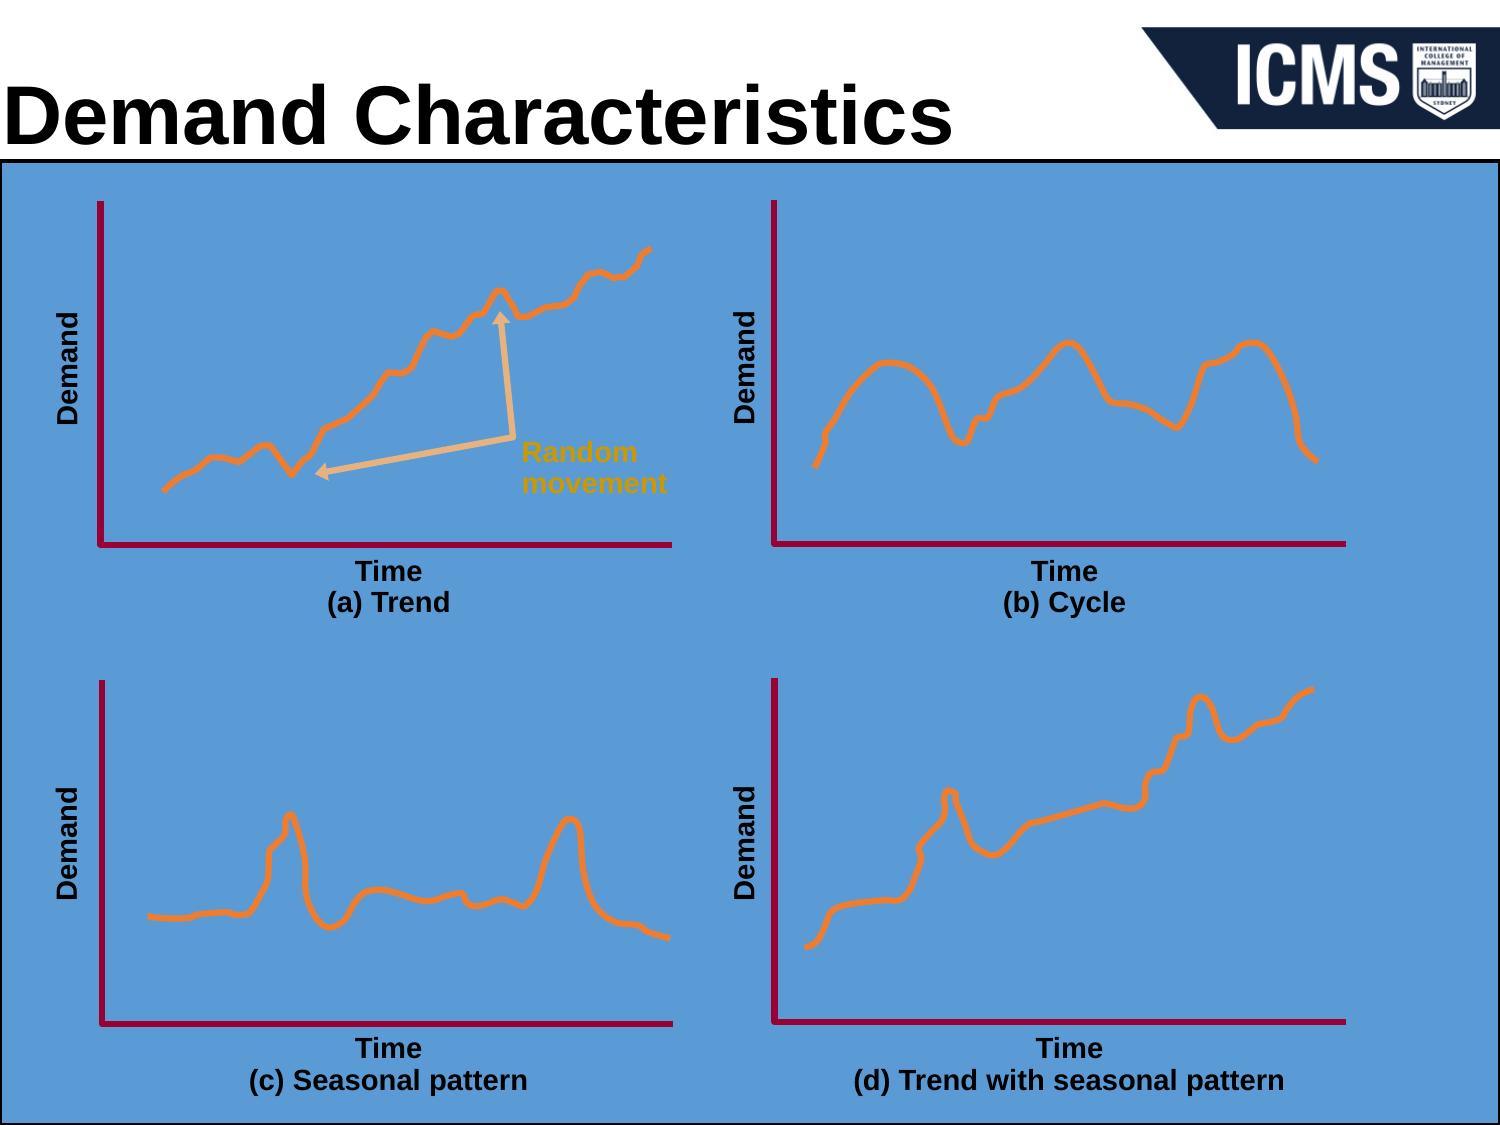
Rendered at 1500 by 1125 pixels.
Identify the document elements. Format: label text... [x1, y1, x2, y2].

text_box [262, 87, 1473, 160]
title Demand Characteristics [0, 26, 1266, 159]
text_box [0, 160, 1500, 1125]
picture [0, 0, 1500, 159]
